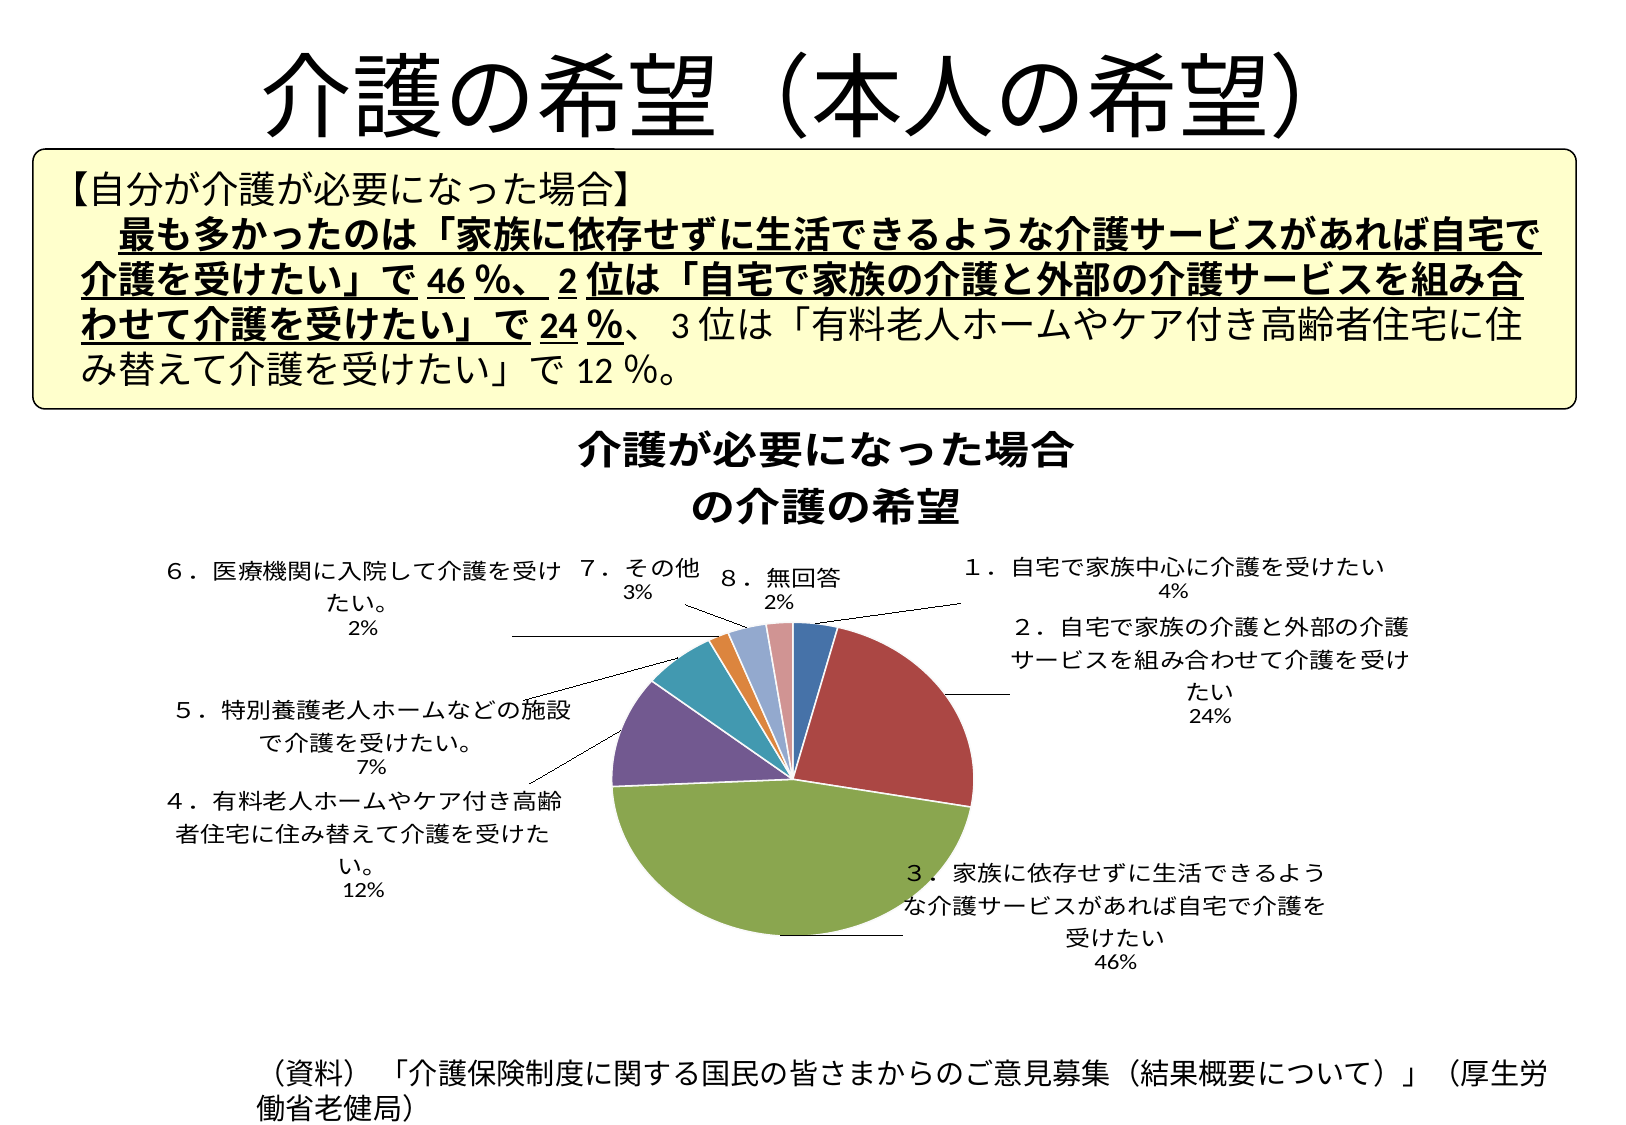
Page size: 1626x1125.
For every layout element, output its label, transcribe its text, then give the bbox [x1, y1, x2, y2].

text_box 【自分が介護が必要になった場合】 最も多かったのは「家族に依存せずに生活できるような介護サービスがあれば自宅で介護を受けたい」で46％、2位は「自宅で家族の介護と外部の介護サービスを組み合わせて介護を受けたい」で24％、3位は「有料老人ホームやケア付き高齢者住宅に住み替えて介護を受けたい」で12％。 [30, 146, 1579, 412]
text_box （資料） 「介護保険制度に関する国民の皆さまからのご意見募集（結果概要について）」（厚生労働省老健局） [239, 1061, 1577, 1120]
chart [162, 406, 1500, 1064]
title 介護の希望（本人の希望） [80, 0, 1543, 188]
